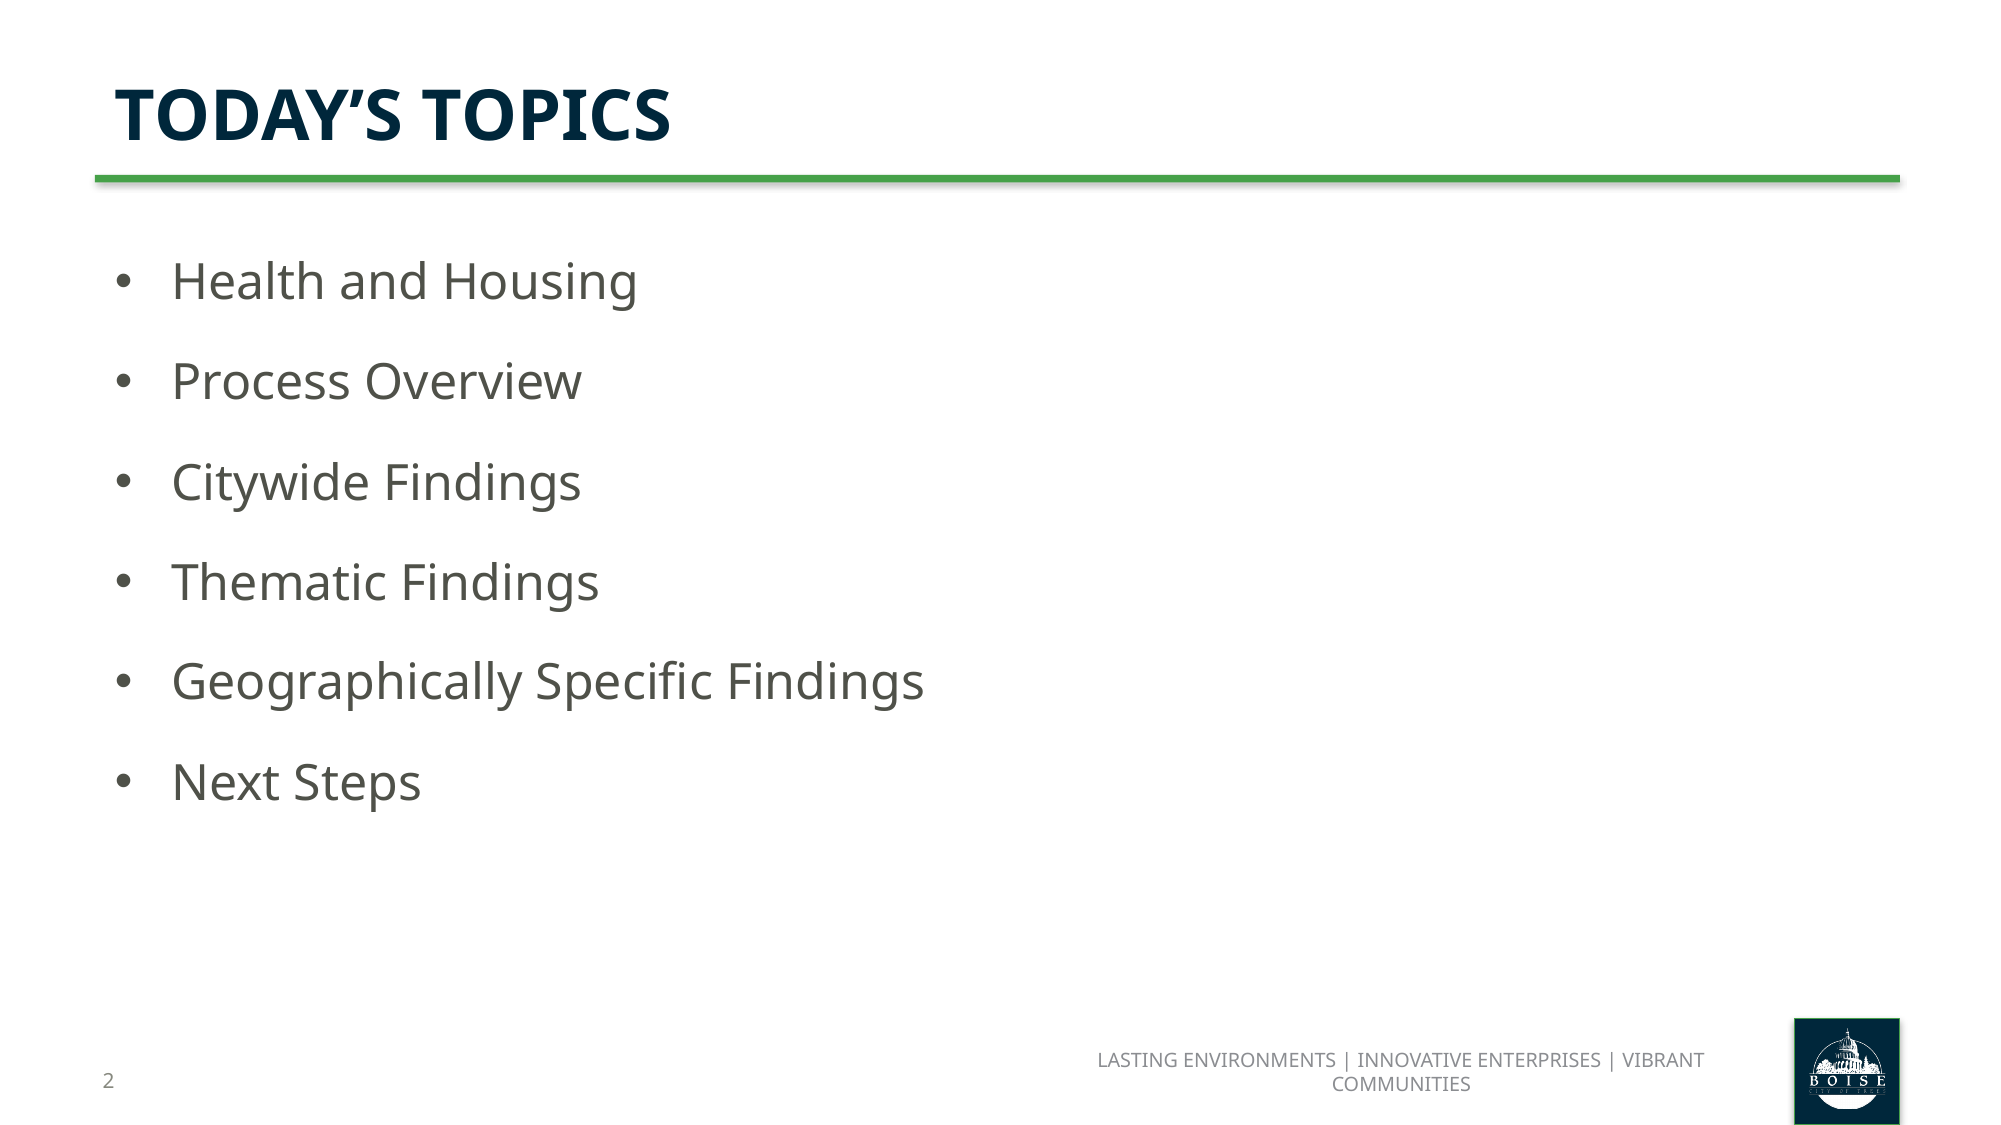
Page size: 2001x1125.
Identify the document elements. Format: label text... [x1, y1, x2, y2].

list Health and Housing Process Overview Citywide Findings Thematic Findings Geographically Specific Findings Next Steps [99, 212, 1900, 988]
list Today’s Topics [99, 62, 1900, 163]
